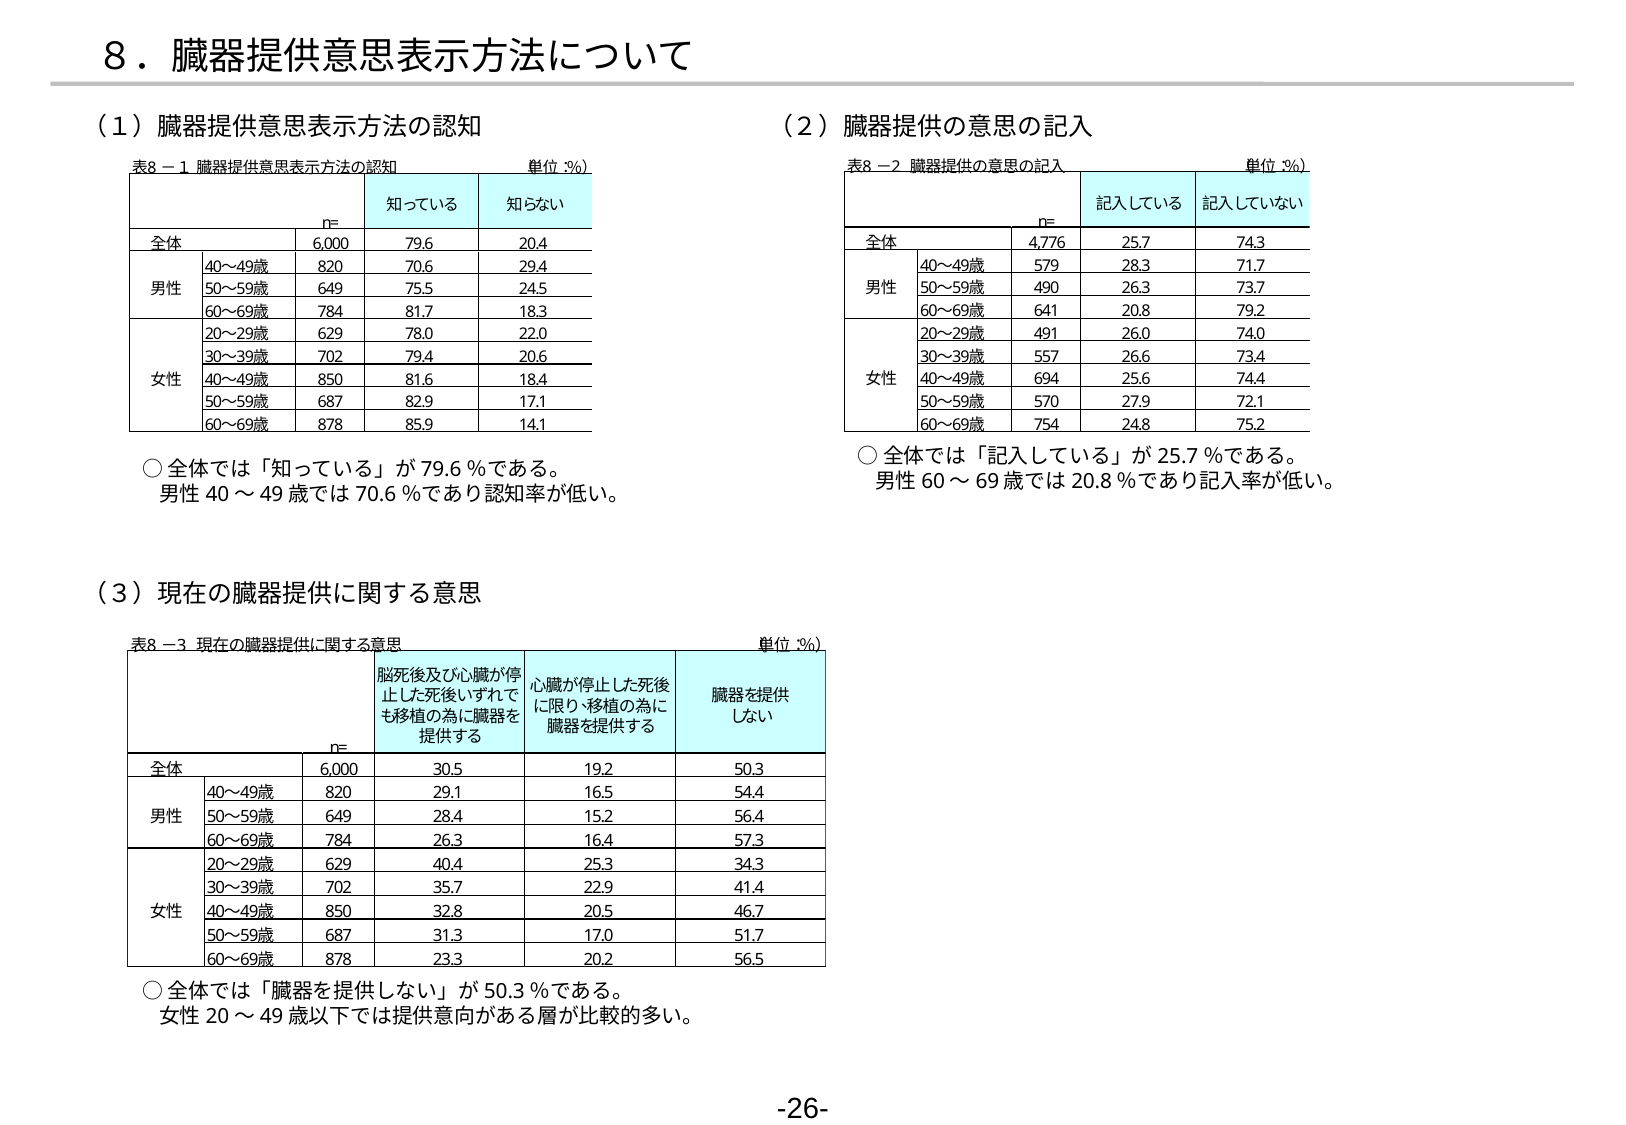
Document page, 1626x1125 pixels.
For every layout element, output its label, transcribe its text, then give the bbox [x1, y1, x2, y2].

text_box ○全体では「臓器を提供しない」が50.3％である。 女性20～49歳以下では提供意向がある層が比較的多い。 [127, 976, 801, 1035]
picture [126, 629, 827, 968]
text_box （１）臓器提供意思表示方法の認知 [68, 101, 648, 148]
text_box （３）現在の臓器提供に関する意思 [68, 568, 648, 615]
text_box -26- [711, 1082, 894, 1125]
text_box ○全体では「記入している」が25.7％である。 男性60～69歳では20.8％であり記入率が低い。 [842, 435, 1517, 501]
text_box （２）臓器提供の意思の記入 [753, 101, 1333, 149]
picture [128, 153, 594, 433]
picture [843, 151, 1311, 433]
title ８．臓器提供意思表示方法について [80, 18, 1544, 91]
text_box ○全体では「知っている」が79.6％である。 男性40～49歳では70.6％であり認知率が低い。 [127, 447, 801, 513]
